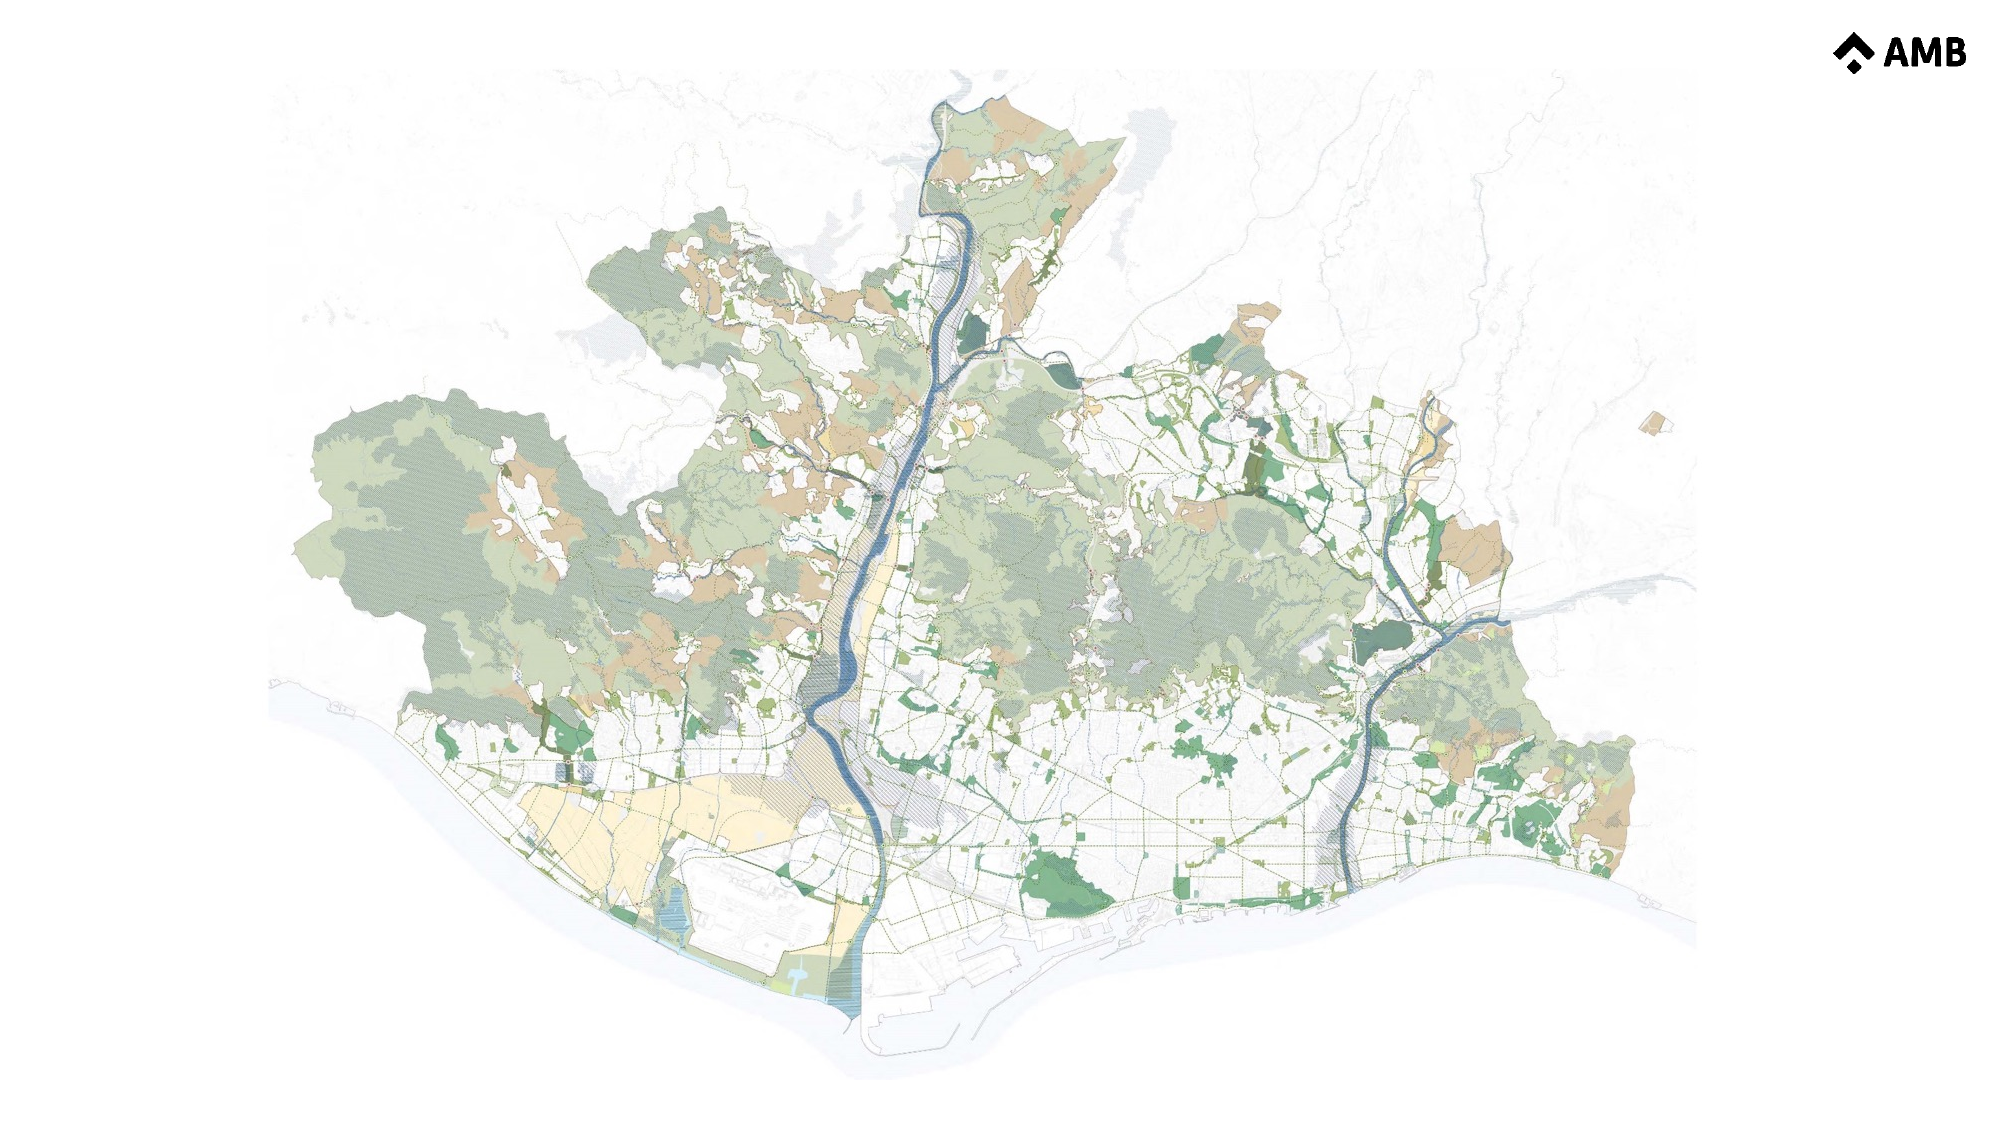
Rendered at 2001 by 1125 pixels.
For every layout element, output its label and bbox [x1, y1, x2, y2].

picture [262, 45, 1738, 1080]
picture [1833, 32, 1966, 74]
